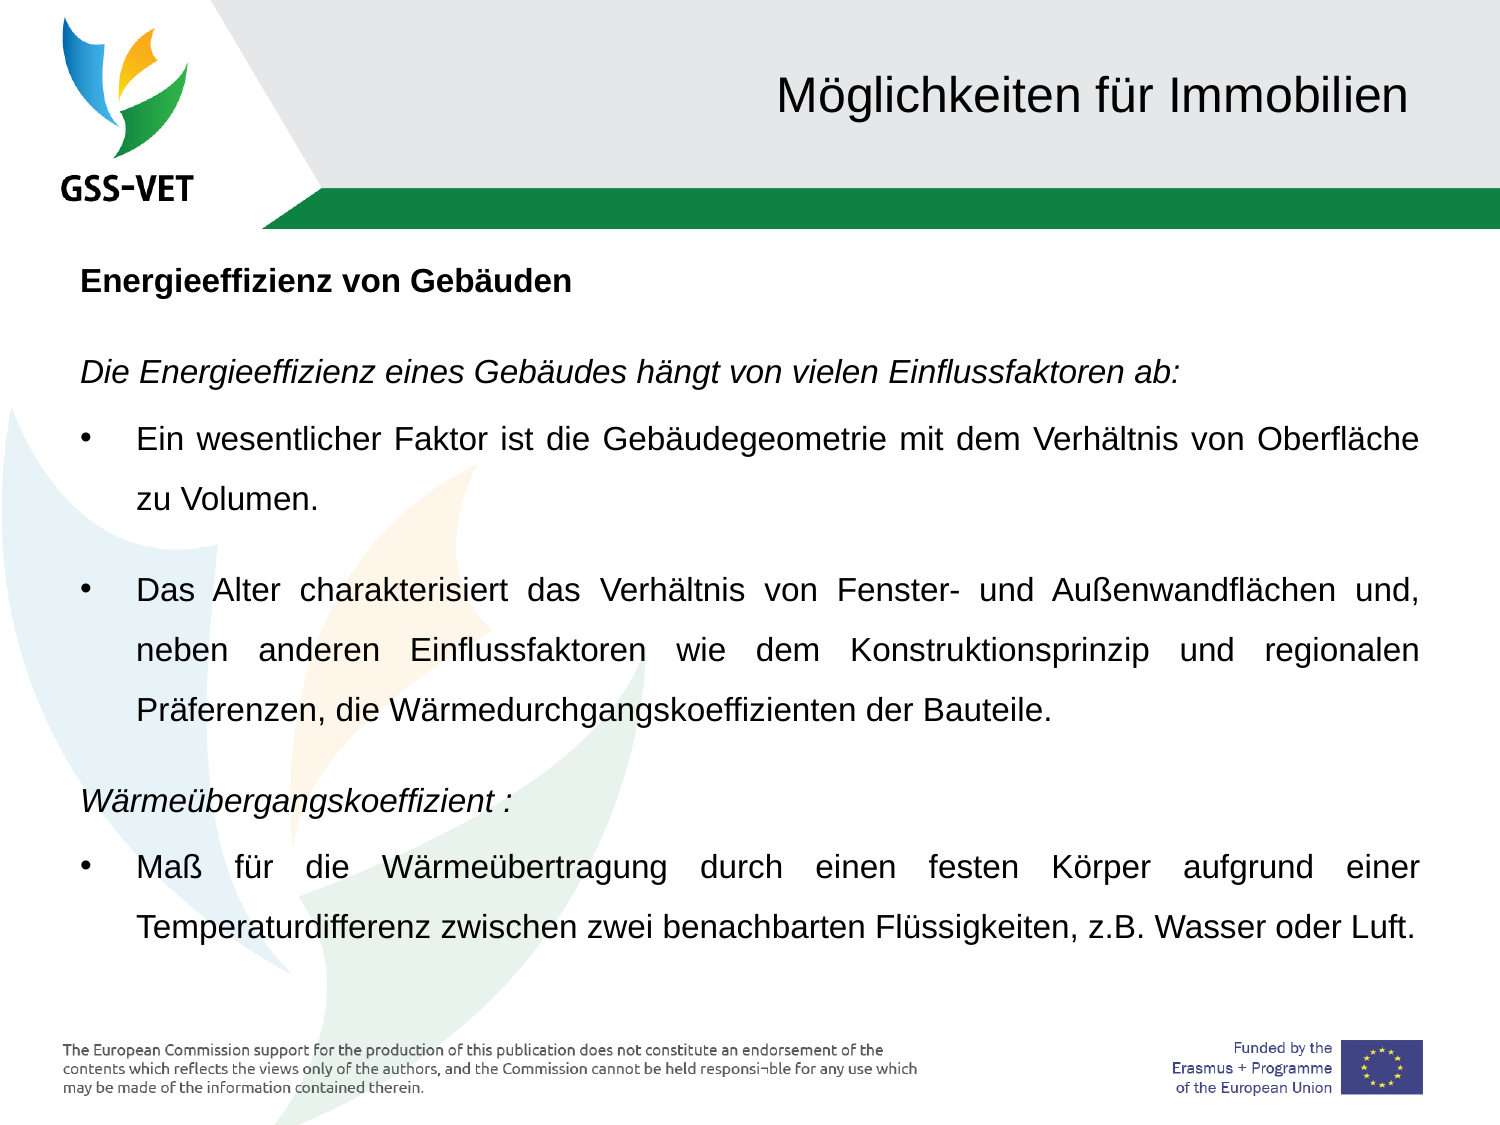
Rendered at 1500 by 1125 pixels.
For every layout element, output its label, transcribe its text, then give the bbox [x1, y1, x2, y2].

list Energieeffizienz von Gebäuden Die Energieeffizienz eines Gebäudes hängt von vielen Einflussfaktoren ab: Ein wesentlicher Faktor ist die Gebäudegeometrie mit dem Verhältnis von Oberfläche zu Volumen. Das Alter charakterisiert das Verhältnis von Fenster- und Außenwandflächen und, neben anderen Einflussfaktoren wie dem Konstruktionsprinzip und regionalen Präferenzen, die Wärmedurchgangskoeffizienten der Bauteile. Wärmeübergangskoeffizient : Maß für die Wärmeübertragung durch einen festen Körper aufgrund einer Temperaturdifferenz zwischen zwei benachbarten Flüssigkeiten, z.B. Wasser oder Luft. [64, 231, 1437, 1047]
picture [0, 0, 1500, 1125]
title Möglichkeiten für Immobilien [324, 0, 1425, 185]
